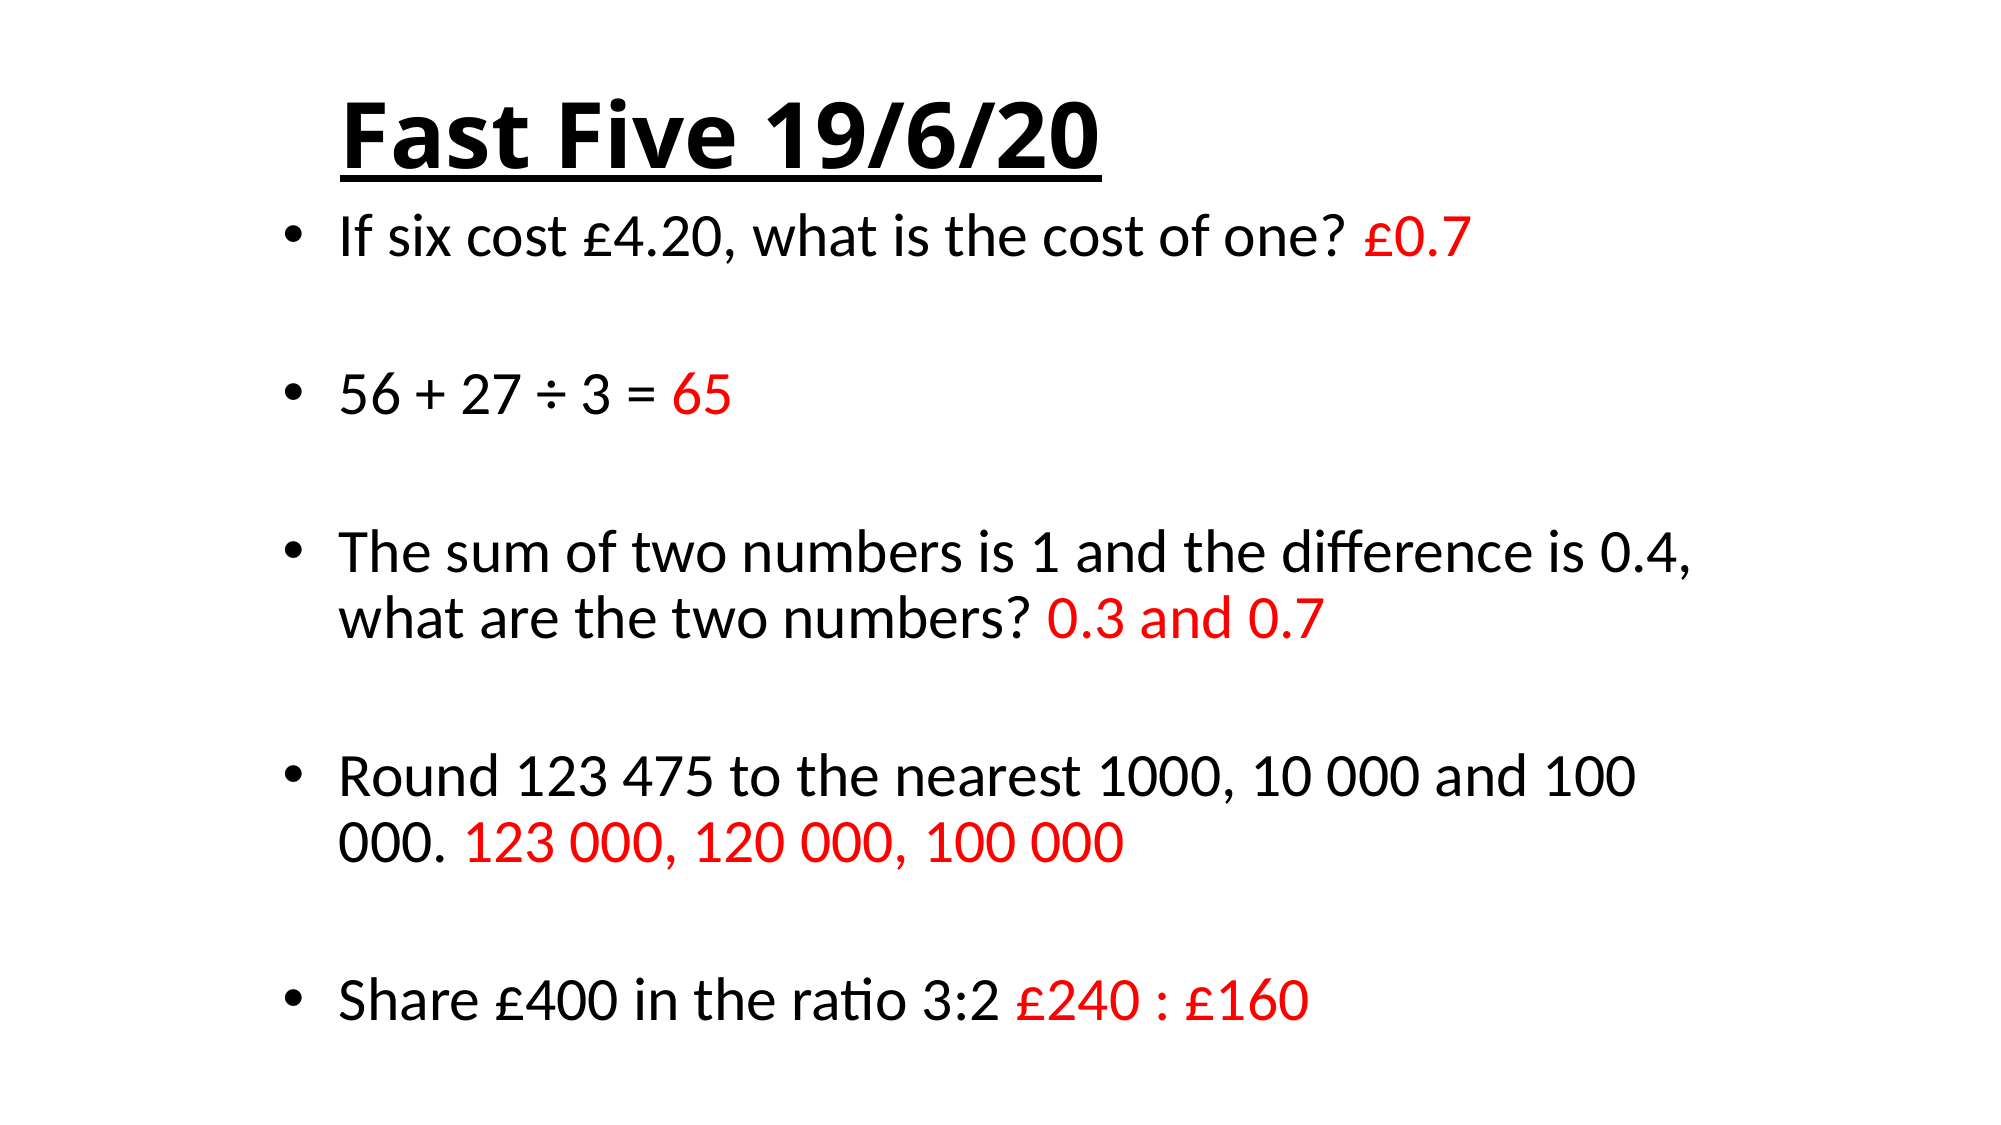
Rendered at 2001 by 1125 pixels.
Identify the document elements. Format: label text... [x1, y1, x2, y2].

title Fast Five 19/6/20 [324, 45, 1675, 196]
list If six cost £4.20, what is the cost of one? £0.7 56 + 27 ÷ 3 = 65 The sum of two numbers is 1 and the difference is 0.4, what are the two numbers? 0.3 and 0.7 Round 123 475 to the nearest 1000, 10 000 and 100 000. 123 000, 120 000, 100 000 Share £400 in the ratio 3:2 £240 : £160 [267, 196, 1733, 1106]
